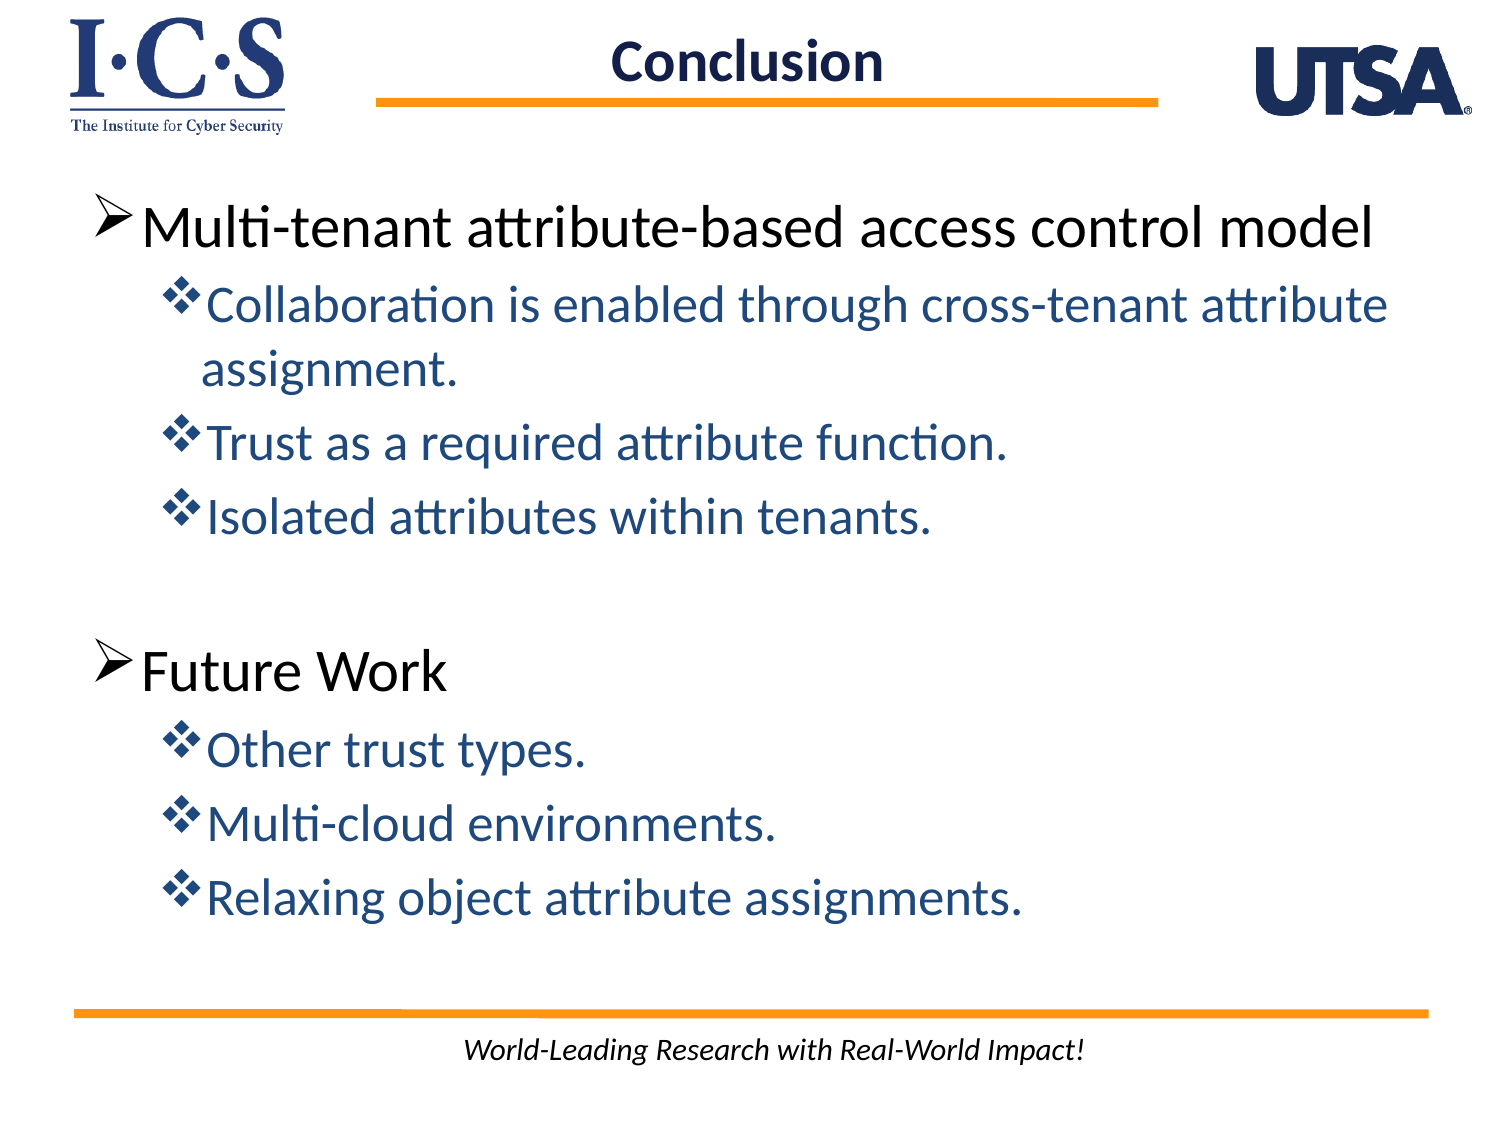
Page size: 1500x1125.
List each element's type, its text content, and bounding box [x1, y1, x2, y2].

picture [1256, 45, 1472, 116]
text_box World-Leading Research with Real-World Impact! [449, 1022, 1101, 1074]
text_box Multi-tenant attribute-based access control model Collaboration is enabled through cross-tenant attribute assignment. Trust as a required attribute function. Isolated attributes within tenants. Future Work Other trust types. Multi-cloud environments. Relaxing object attribute assignments. [75, 179, 1426, 971]
picture [66, 0, 287, 137]
text_box Conclusion [361, 6, 1135, 108]
